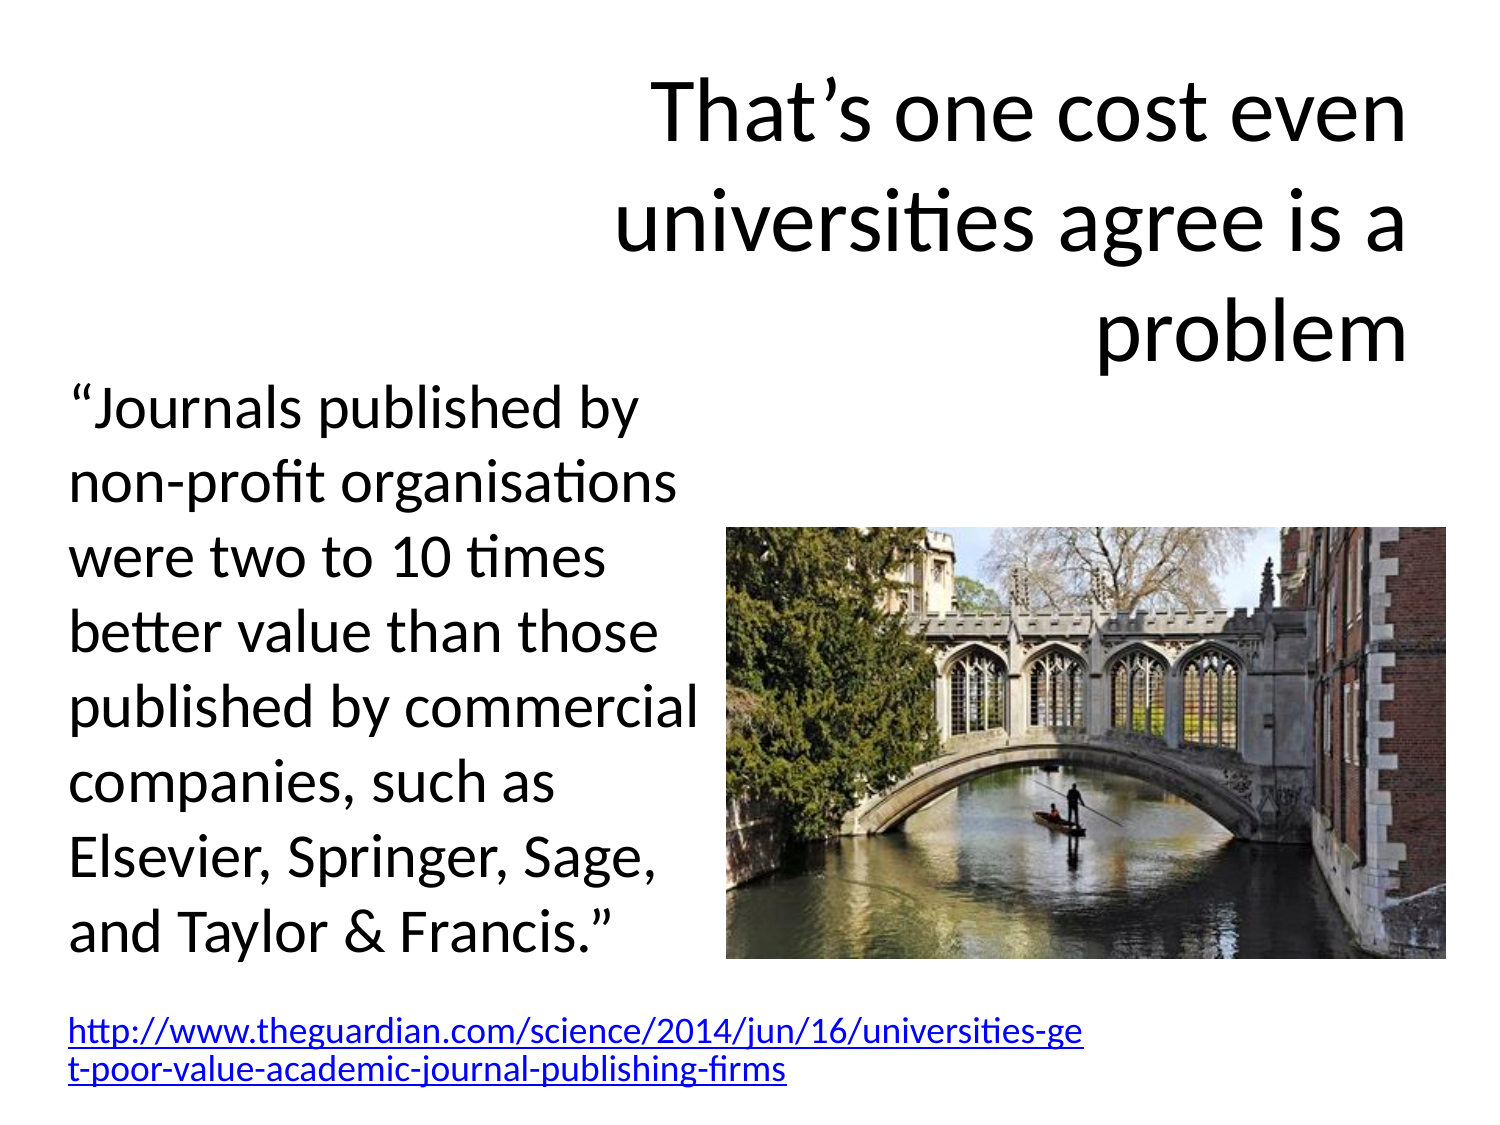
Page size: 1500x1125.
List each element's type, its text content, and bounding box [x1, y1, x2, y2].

picture [726, 526, 1446, 959]
list “Journals published by non-profit organisations were two to 10 times better value than those published by commercial companies, such as Elsevier, Springer, Sage, and Taylor & Francis.” [53, 358, 727, 999]
title That’s one cost even universities agree is a problem [454, 45, 1425, 386]
text_box http://www.theguardian.com/science/2014/jun/16/universities-get-poor-value-academic-journal-publishing-firms [53, 999, 1103, 1059]
